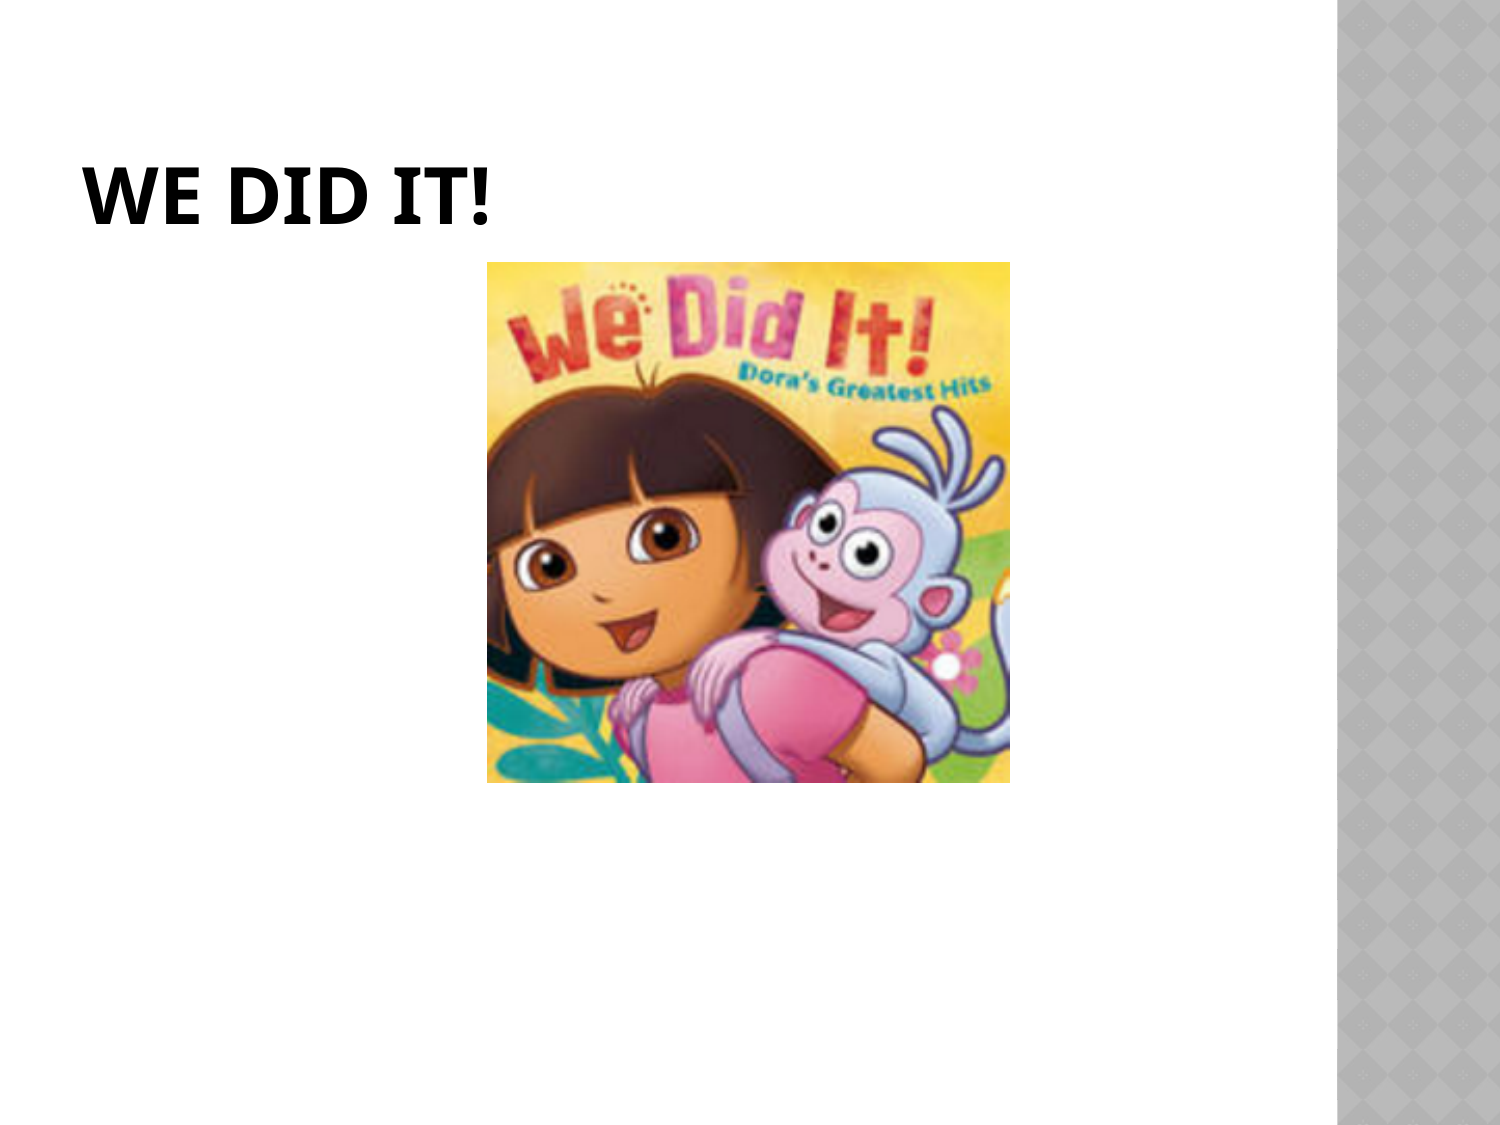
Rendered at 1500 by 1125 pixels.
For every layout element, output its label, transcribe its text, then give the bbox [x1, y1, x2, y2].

picture [487, 261, 1010, 783]
title We Did It! [75, 52, 1263, 240]
